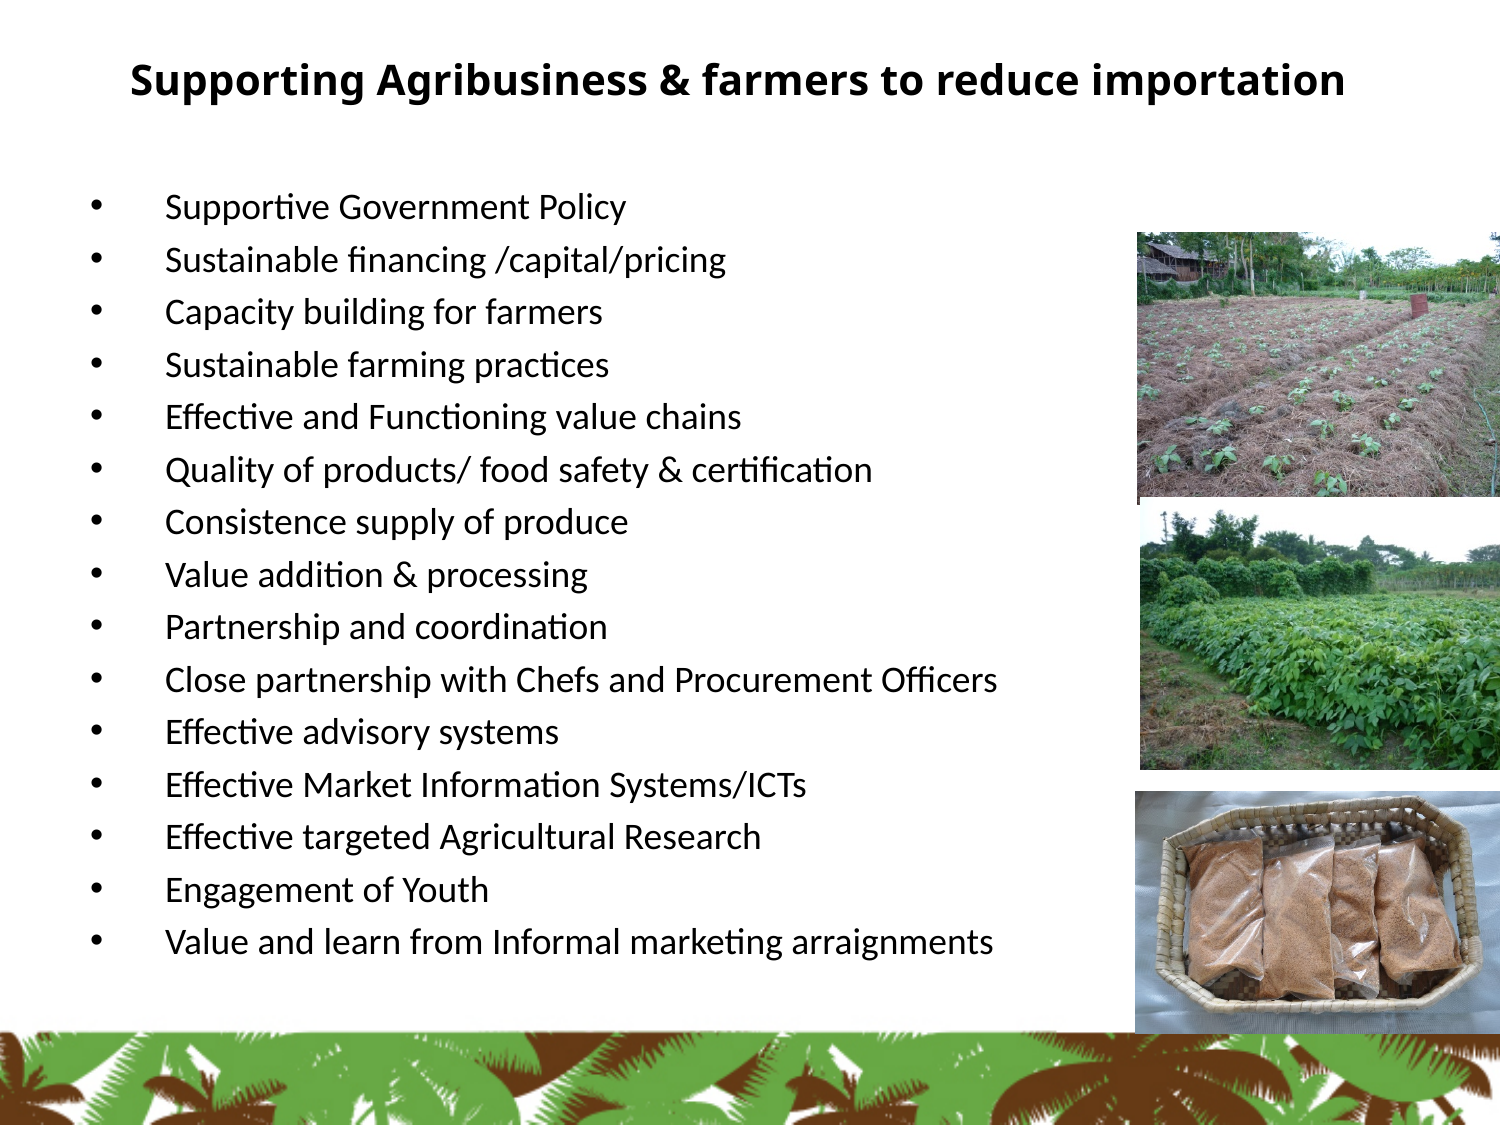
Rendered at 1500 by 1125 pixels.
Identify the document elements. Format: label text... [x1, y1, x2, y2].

list Supportive Government Policy Sustainable financing /capital/pricing Capacity building for farmers Sustainable farming practices Effective and Functioning value chains Quality of products/ food safety & certification Consistence supply of produce Value addition & processing Partnership and coordination Close partnership with Chefs and Procurement Officers Effective advisory systems Effective Market Information Systems/ICTs Effective targeted Agricultural Research Engagement of Youth Value and learn from Informal marketing arraignments [75, 174, 1425, 1063]
picture [0, 0, 1500, 1125]
title Supporting Agribusiness & farmers to reduce importation [75, 45, 1425, 113]
